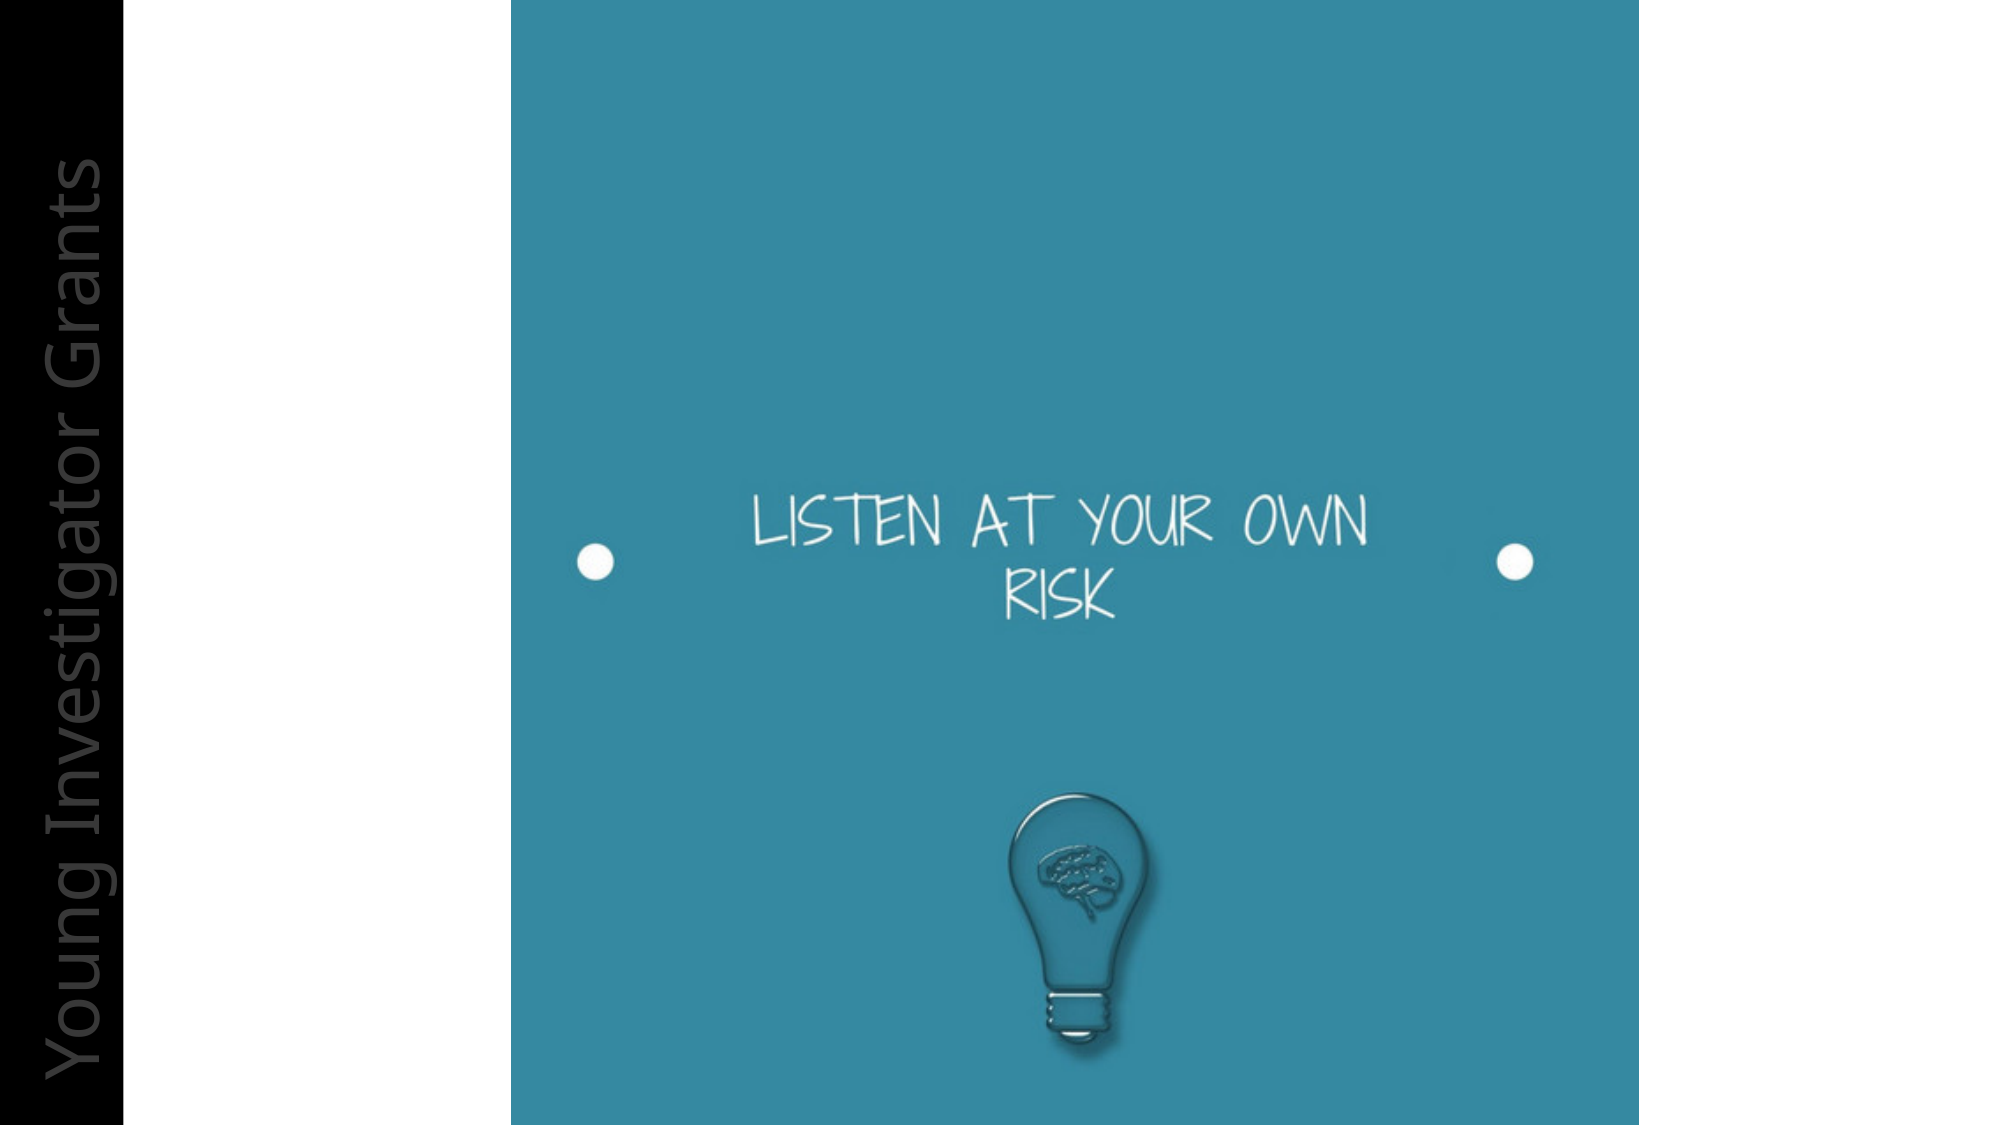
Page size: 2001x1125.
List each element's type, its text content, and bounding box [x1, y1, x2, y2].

picture [511, 0, 1639, 1125]
text_box Young Investigator Grants [16, 141, 122, 1095]
